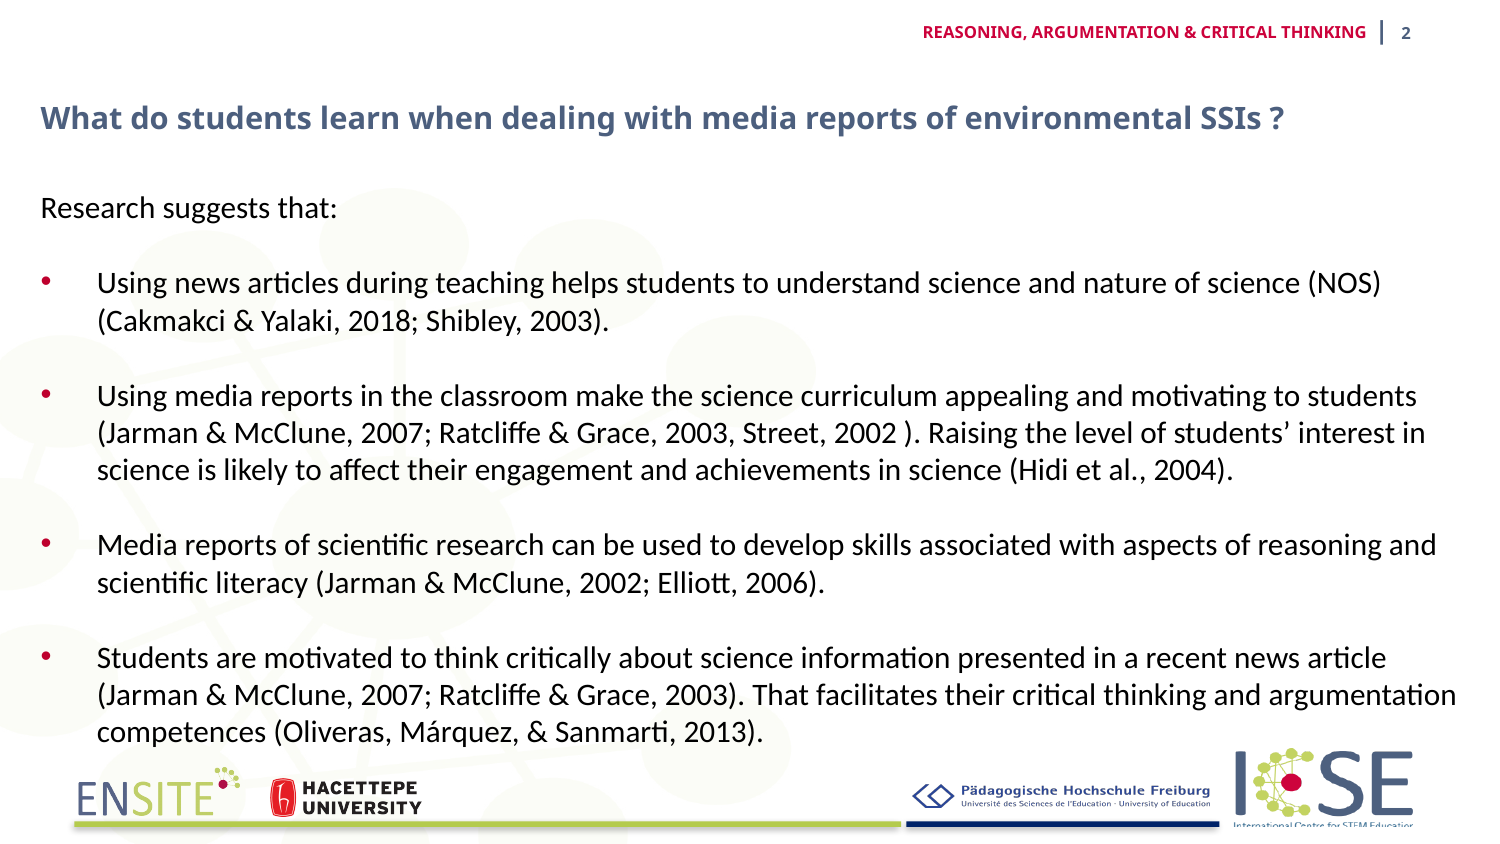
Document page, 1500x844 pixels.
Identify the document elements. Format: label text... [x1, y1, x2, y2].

list Research suggests that: Using news articles during teaching helps students to understand science and nature of science (NOS) (Cakmakci & Yalaki, 2018; Shibley, 2003). Using media reports in the classroom make the science curriculum appealing and motivating to students (Jarman & McClune, 2007; Ratcliffe & Grace, 2003, Street, 2002 ). Raising the level of students’ interest in science is likely to affect their engagement and achievements in science (Hidi et al., 2004). Media reports of scientific research can be used to develop skills associated with aspects of reasoning and scientific literacy (Jarman & McClune, 2002; Elliott, 2006). Students are motivated to think critically about science information presented in a recent news article (Jarman & McClune, 2007; Ratcliffe & Grace, 2003). That facilitates their critical thinking and argumentation competences (Oliveras, Márquez, & Sanmarti, 2013). [25, 180, 1476, 775]
slide_number | 2 [1329, 6, 1427, 52]
picture [74, 775, 240, 834]
title What do students learn when dealing with media reports of environmental SSIs ? [25, 90, 1426, 182]
picture [912, 784, 1210, 808]
footer REASONING, ARGUMENTATION & CRITICAL THINKING [877, 9, 1414, 55]
picture [270, 778, 422, 817]
